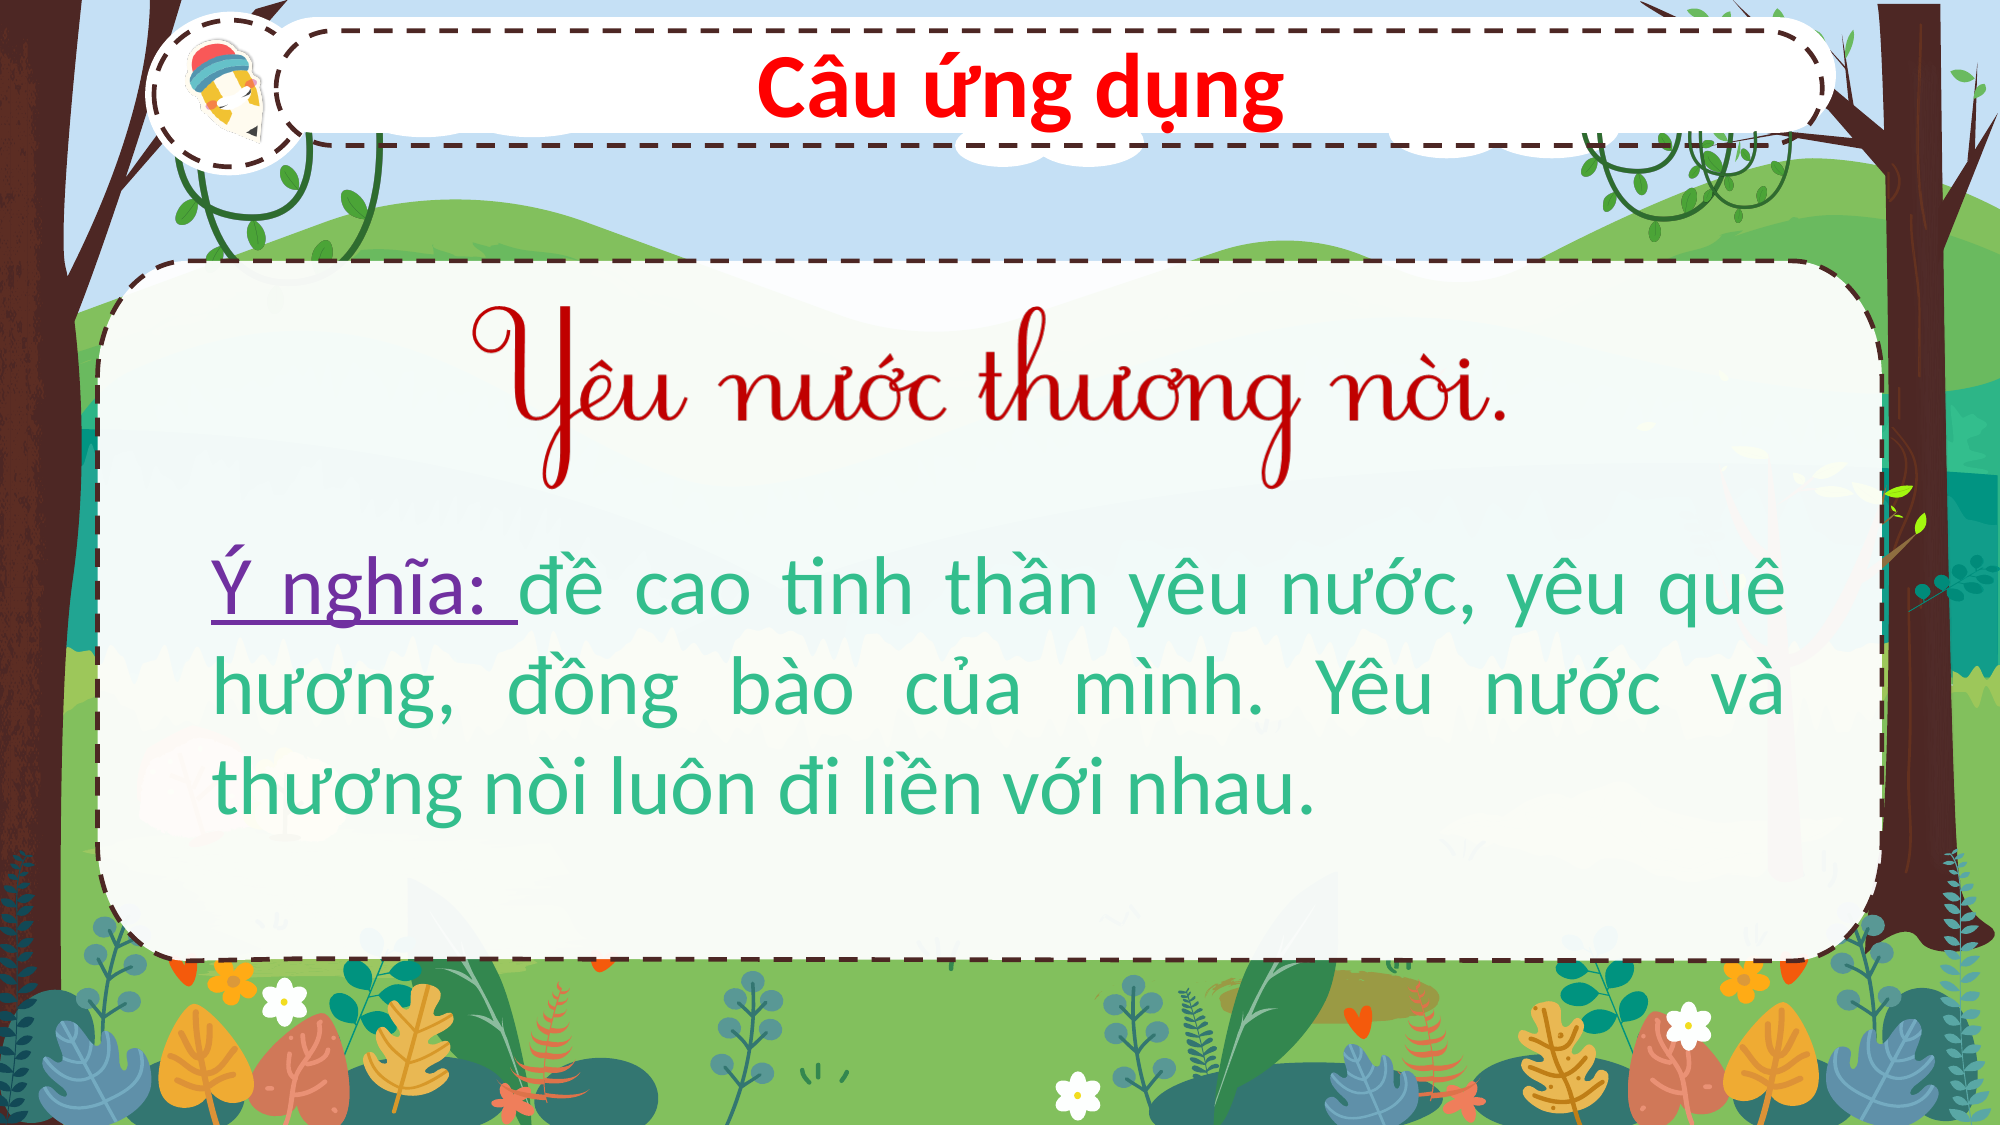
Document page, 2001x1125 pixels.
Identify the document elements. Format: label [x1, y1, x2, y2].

text_box [258, 17, 1836, 146]
text_box [0, 0, 2000, 1125]
picture [1636, 369, 2000, 883]
text_box [145, 10, 329, 175]
picture [1580, 131, 1793, 242]
picture [404, 300, 1613, 540]
picture [174, 146, 383, 314]
picture [183, 35, 268, 145]
